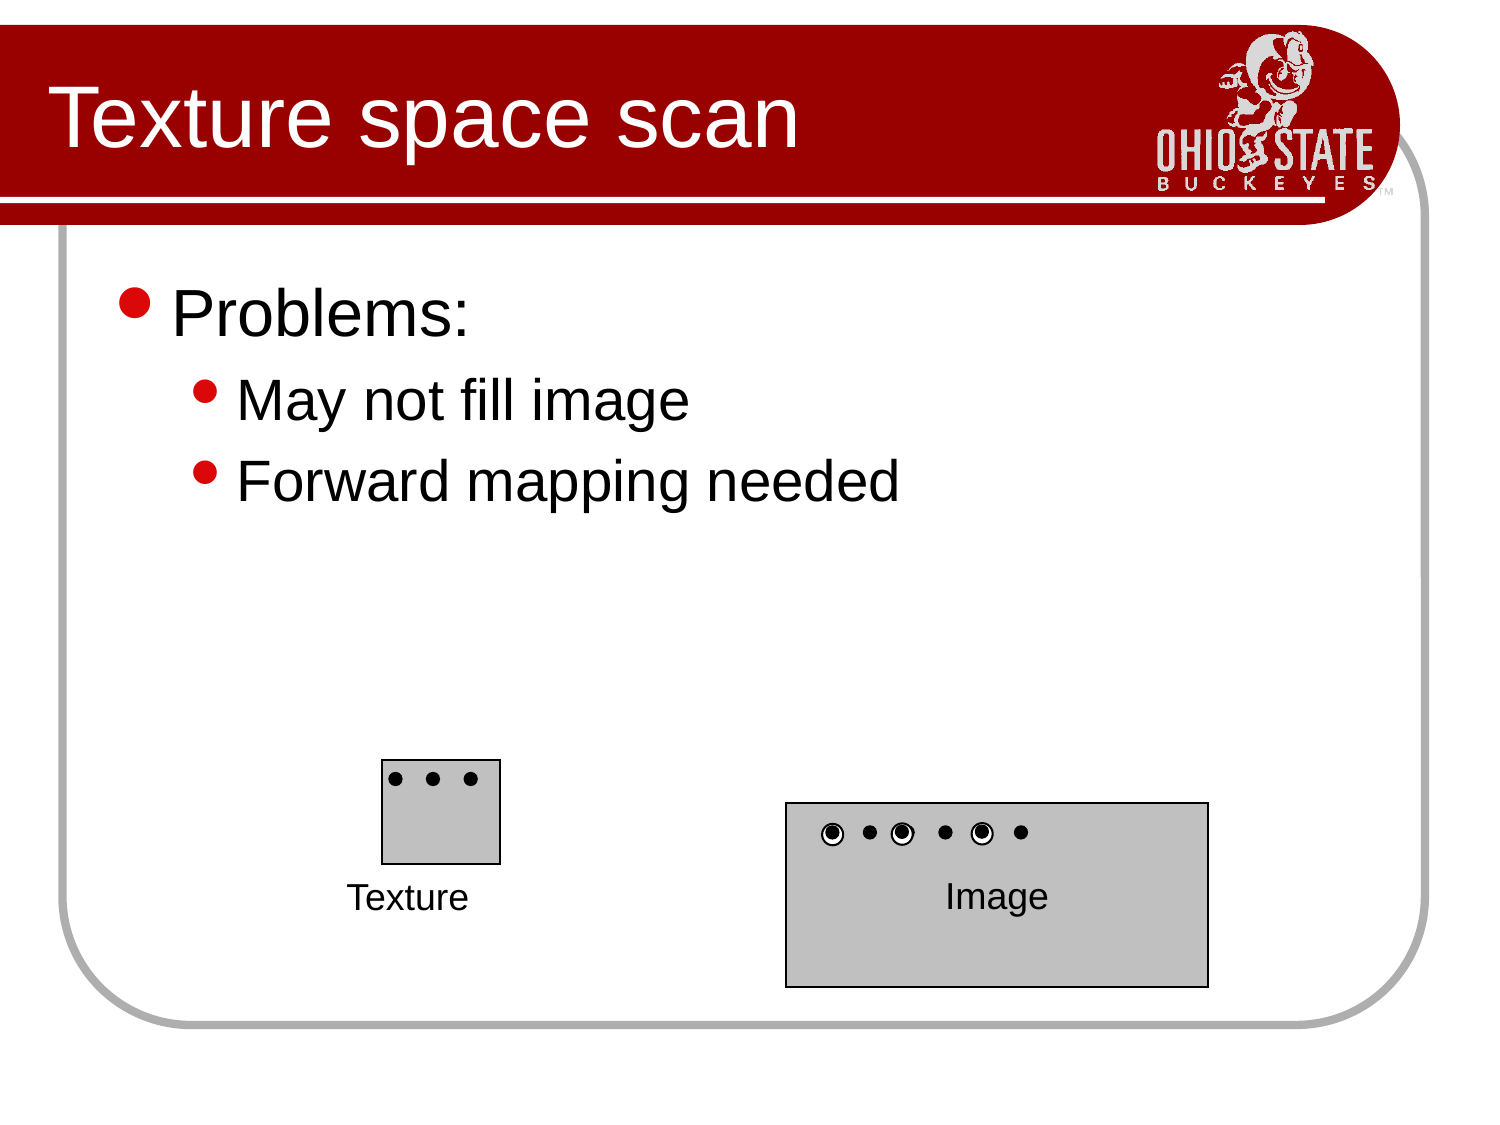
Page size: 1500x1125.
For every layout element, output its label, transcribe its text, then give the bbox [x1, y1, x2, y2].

list Problems: May not fill image Forward mapping needed [99, 262, 1401, 988]
title Texture space scan [31, 37, 1201, 188]
text_box [381, 760, 500, 864]
text_box [464, 772, 477, 786]
text_box [1014, 826, 1028, 839]
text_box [971, 822, 993, 845]
text_box [939, 826, 952, 839]
text_box Image [786, 802, 1208, 988]
text_box Texture [331, 865, 485, 926]
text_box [891, 823, 913, 845]
text_box [426, 772, 440, 786]
text_box [822, 823, 844, 846]
text_box [863, 826, 877, 839]
text_box [826, 826, 839, 839]
text_box [389, 772, 402, 786]
